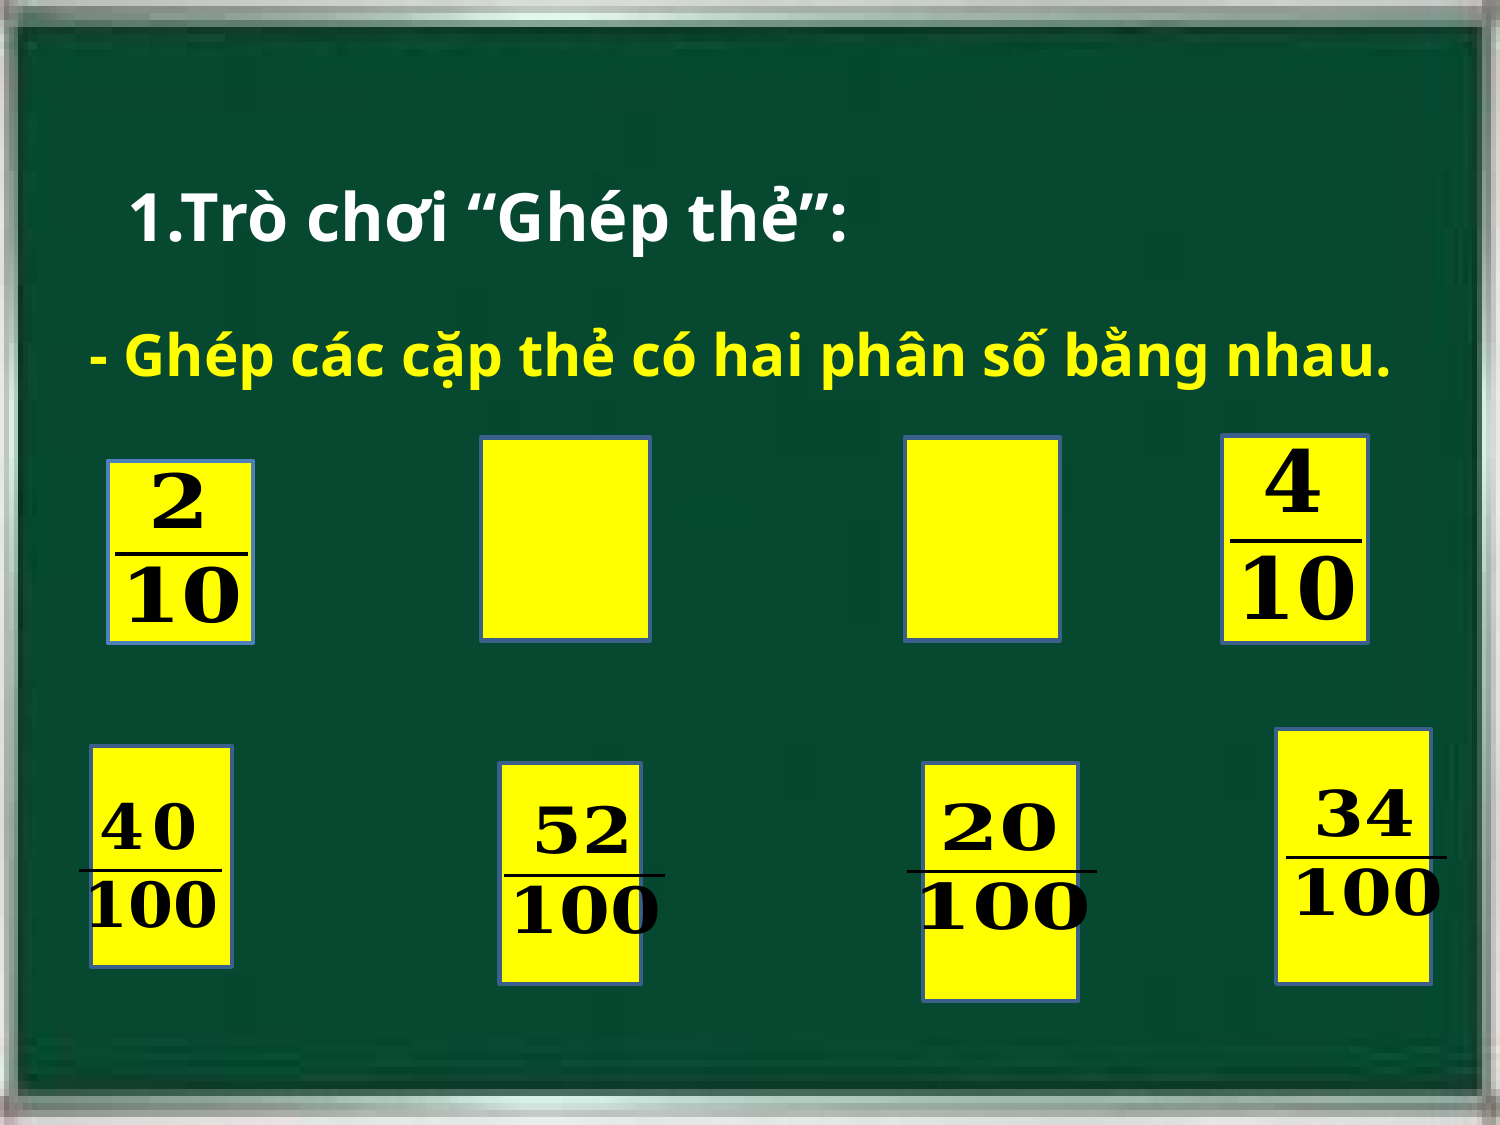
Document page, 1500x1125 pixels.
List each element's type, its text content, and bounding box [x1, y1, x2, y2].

text_box 1.Trò chơi “Ghép thẻ”: [112, 167, 1301, 263]
picture [0, 0, 1500, 1125]
text_box - Ghép các cặp thẻ có hai phân số bằng nhau. [75, 310, 1475, 396]
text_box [74, 437, 1451, 1002]
